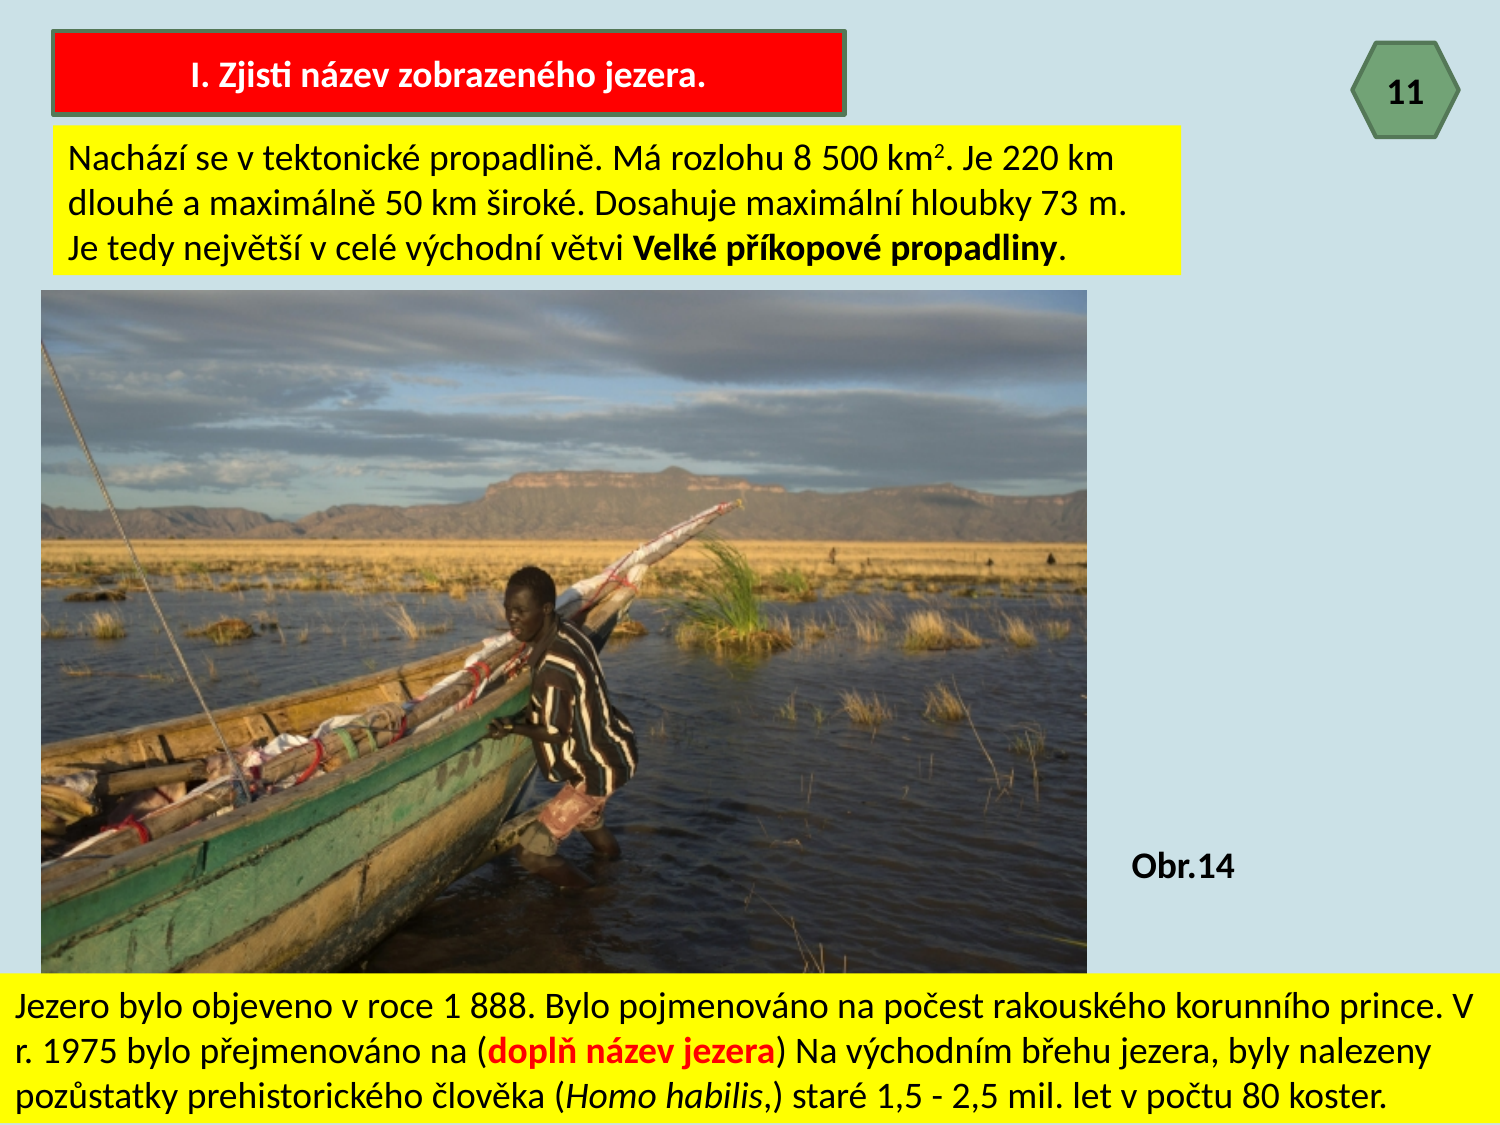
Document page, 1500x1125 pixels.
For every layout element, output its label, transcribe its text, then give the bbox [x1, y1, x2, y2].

text_box Jezero bylo objeveno v roce 1 888. Bylo pojmenováno na počest rakouského korunního prince. V r. 1975 bylo přejmenováno na (doplň název jezera) Na východním břehu jezera, byly nalezeny pozůstatky prehistorického člověka (Homo habilis,) staré 1,5 - 2,5 mil. let v počtu 80 koster. [0, 973, 1500, 1124]
text_box Nachází se v tektonické propadlině. Má rozlohu 8 500 km2. Je 220 km dlouhé a maximálně 50 km široké. Dosahuje maximální hloubky 73 m. Je tedy největší v celé východní větvi Velké příkopové propadliny. [53, 125, 1182, 276]
text_box I. Zjisti název zobrazeného jezera. [51, 29, 847, 117]
text_box Obr.14 [1116, 834, 1250, 894]
text_box 11 [1350, 40, 1461, 140]
picture [40, 290, 1087, 988]
